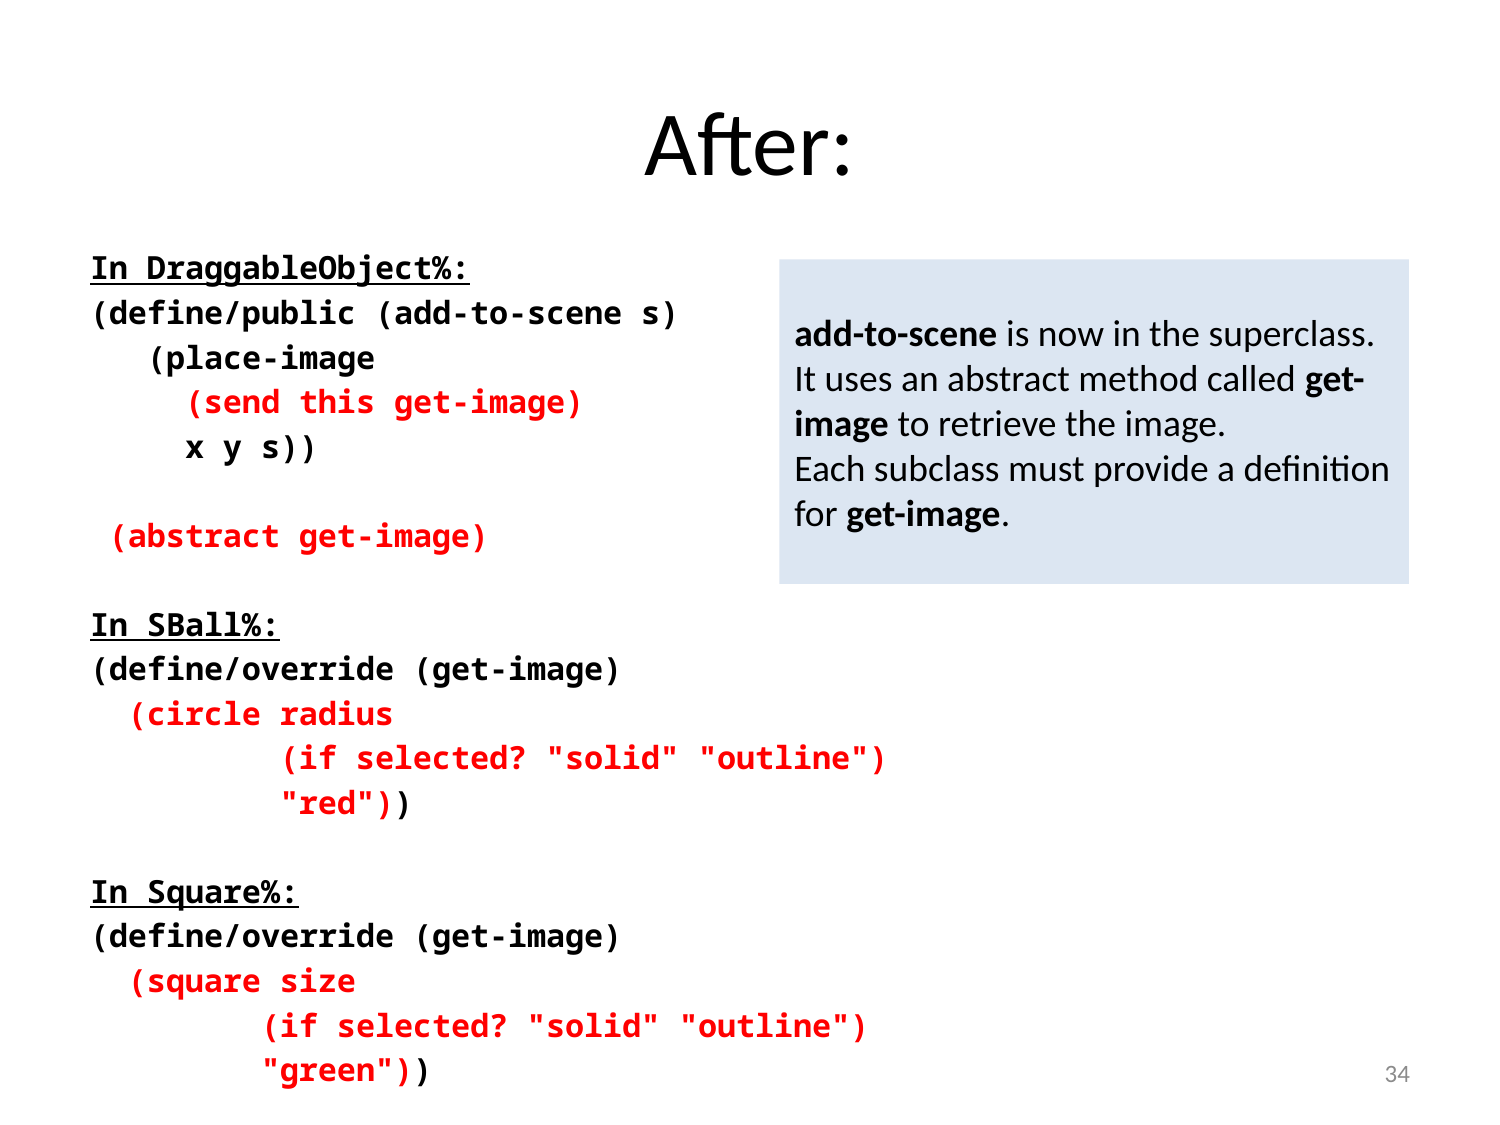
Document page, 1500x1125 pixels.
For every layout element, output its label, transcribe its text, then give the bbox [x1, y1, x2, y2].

text_box add-to-scene is now in the superclass. It uses an abstract method called get-image to retrieve the image. Each subclass must provide a definition for get-image. [777, 257, 1411, 586]
title After: [75, 45, 1425, 207]
list In DraggableObject%: (define/public (add-to-scene s) (place-image (send this get-image) x y s)) (abstract get-image) In SBall%: (define/override (get-image) (circle radius (if selected? "solid" "outline") "red")) In Square%: (define/override (get-image) (square size (if selected? "solid" "outline") "green")) [75, 207, 1425, 1100]
slide_number 34 [1074, 1042, 1425, 1103]
